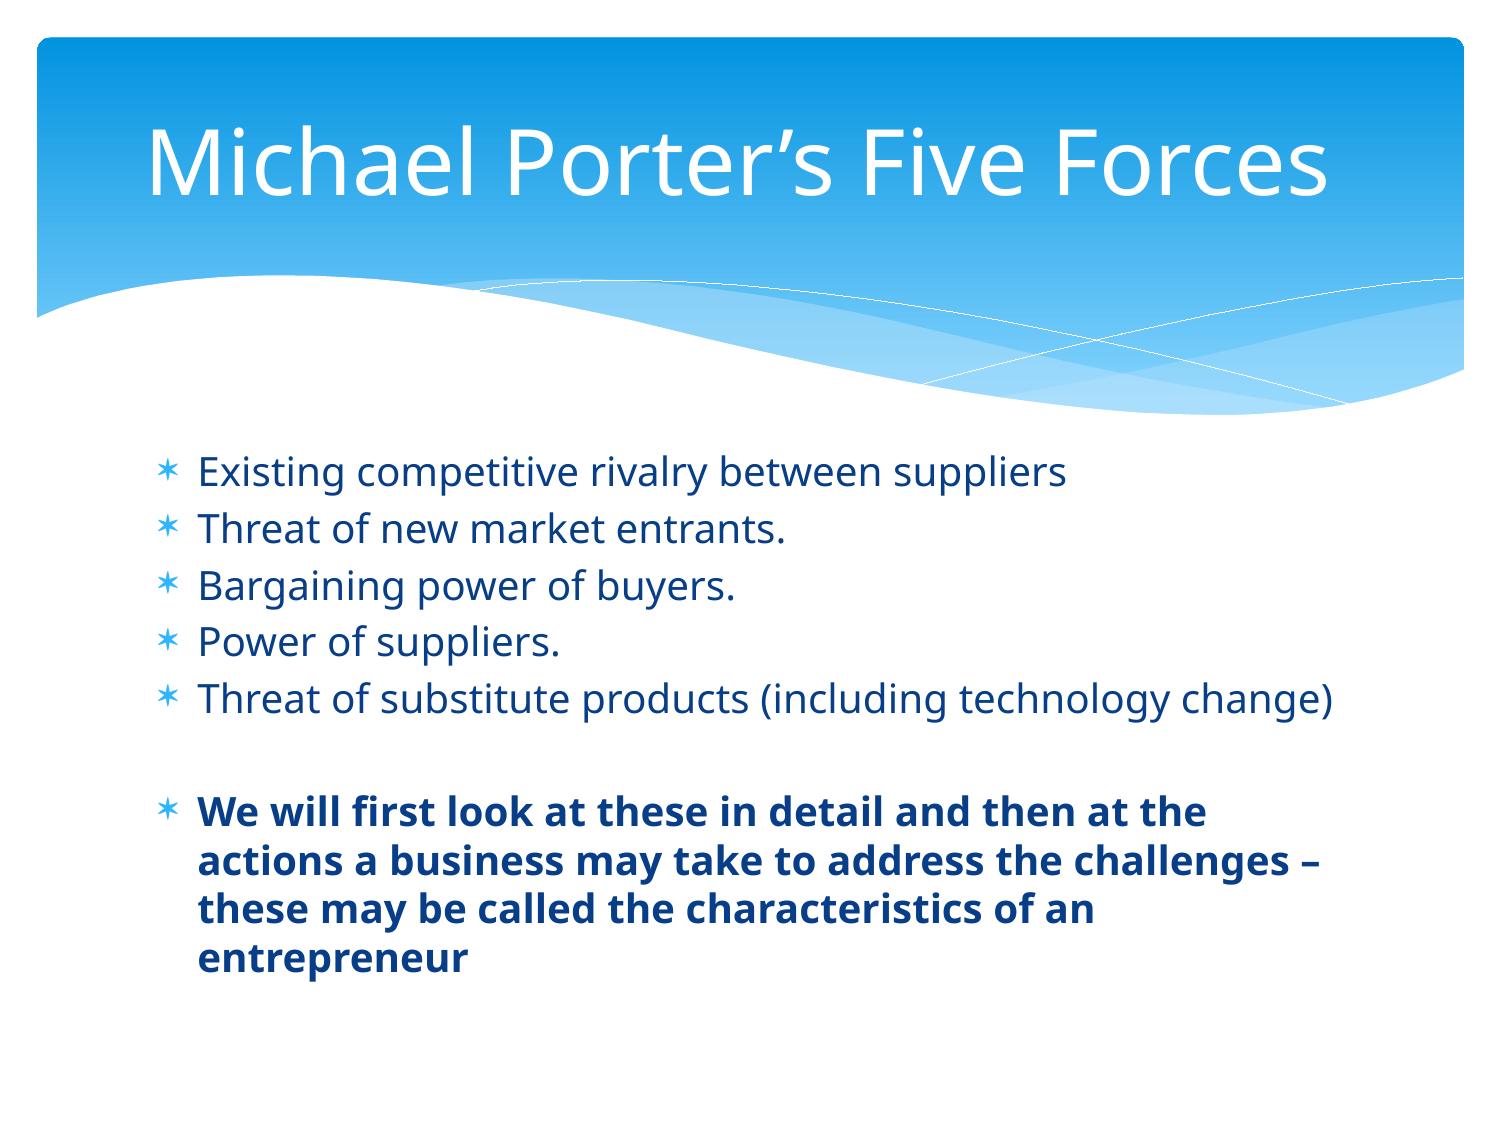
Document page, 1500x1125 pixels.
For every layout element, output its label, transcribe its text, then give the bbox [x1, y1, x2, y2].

list Existing competitive rivalry between suppliers Threat of new market entrants. Bargaining power of buyers. Power of suppliers. Threat of substitute products (including technology change) We will first look at these in detail and then at the actions a business may take to address the challenges – these may be called the characteristics of an entrepreneur [143, 438, 1359, 1005]
title Michael Porter’s Five Forces [75, 55, 1425, 261]
